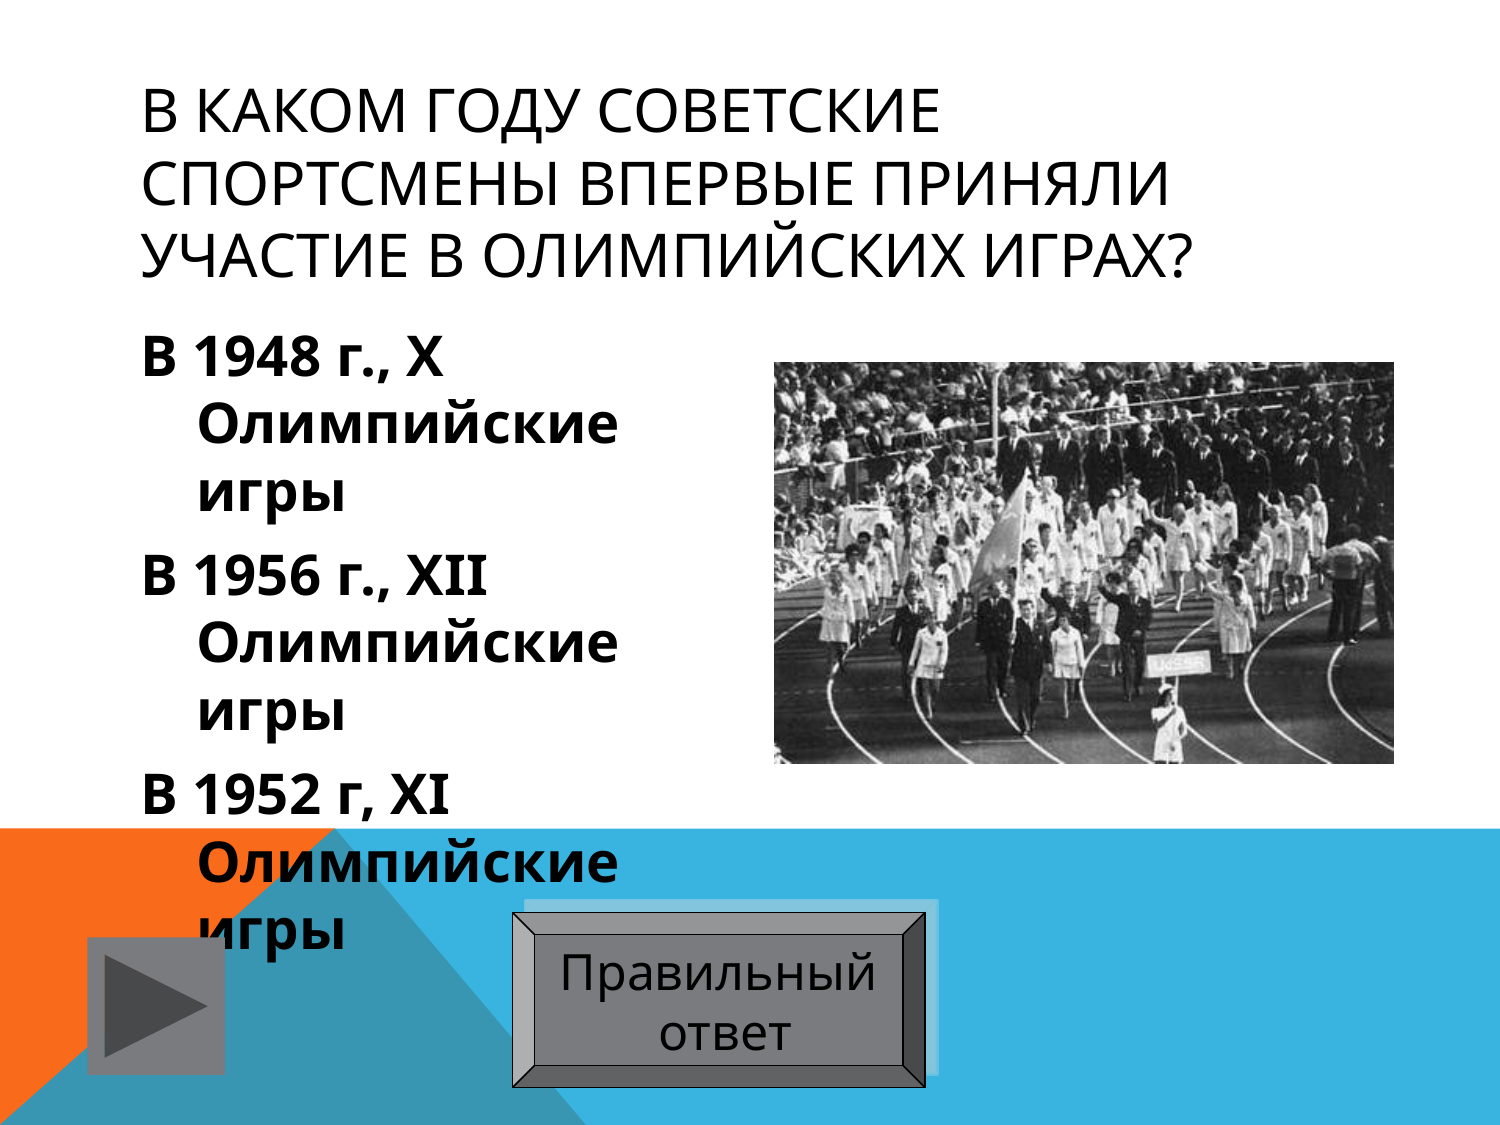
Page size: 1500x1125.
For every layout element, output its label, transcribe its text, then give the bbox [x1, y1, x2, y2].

list В 1948 г., X Олимпийские игры В 1956 г., XII Олимпийские игры В 1952 г, XI Олимпийские игры [125, 312, 744, 975]
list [774, 362, 1394, 764]
title В каком году советские спортсмены впервые приняли участие в Олимпийских играх? [125, 87, 1388, 275]
text_box Правильный ответ [512, 912, 925, 1088]
text_box [87, 937, 225, 1075]
